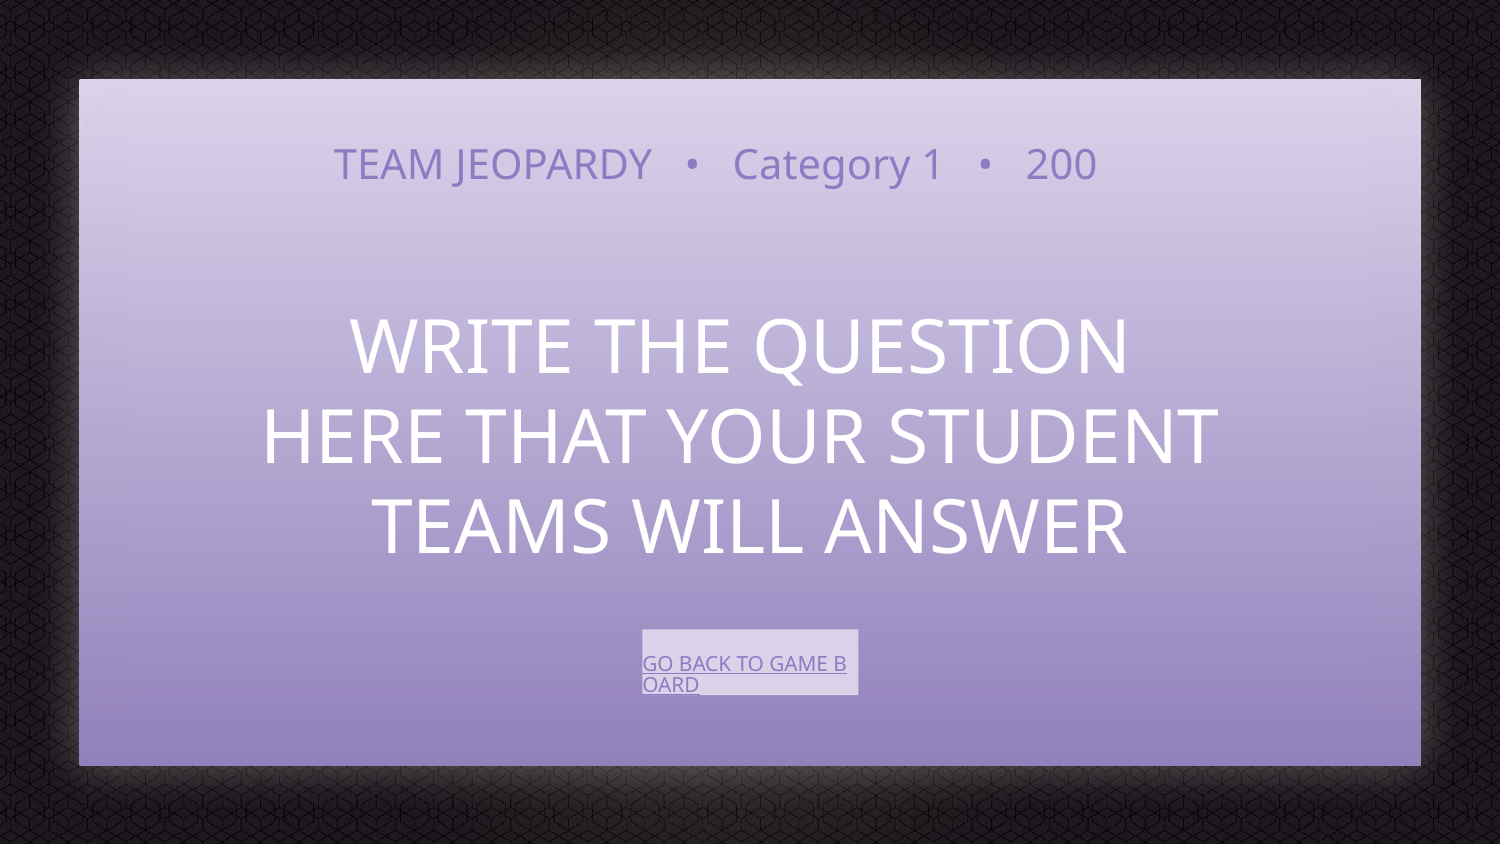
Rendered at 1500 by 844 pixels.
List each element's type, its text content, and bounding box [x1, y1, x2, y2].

text_box [642, 675, 859, 696]
text_box TEAM JEOPARDY • Category 1 • 200 [135, 115, 1297, 189]
text_box [642, 629, 859, 650]
text_box GO BACK TO GAME BOARD [642, 650, 859, 675]
picture [0, 0, 1500, 844]
text_box WRITE THE QUESTION HERE THAT YOUR STUDENT TEAMS WILL ANSWER [150, 255, 1351, 613]
